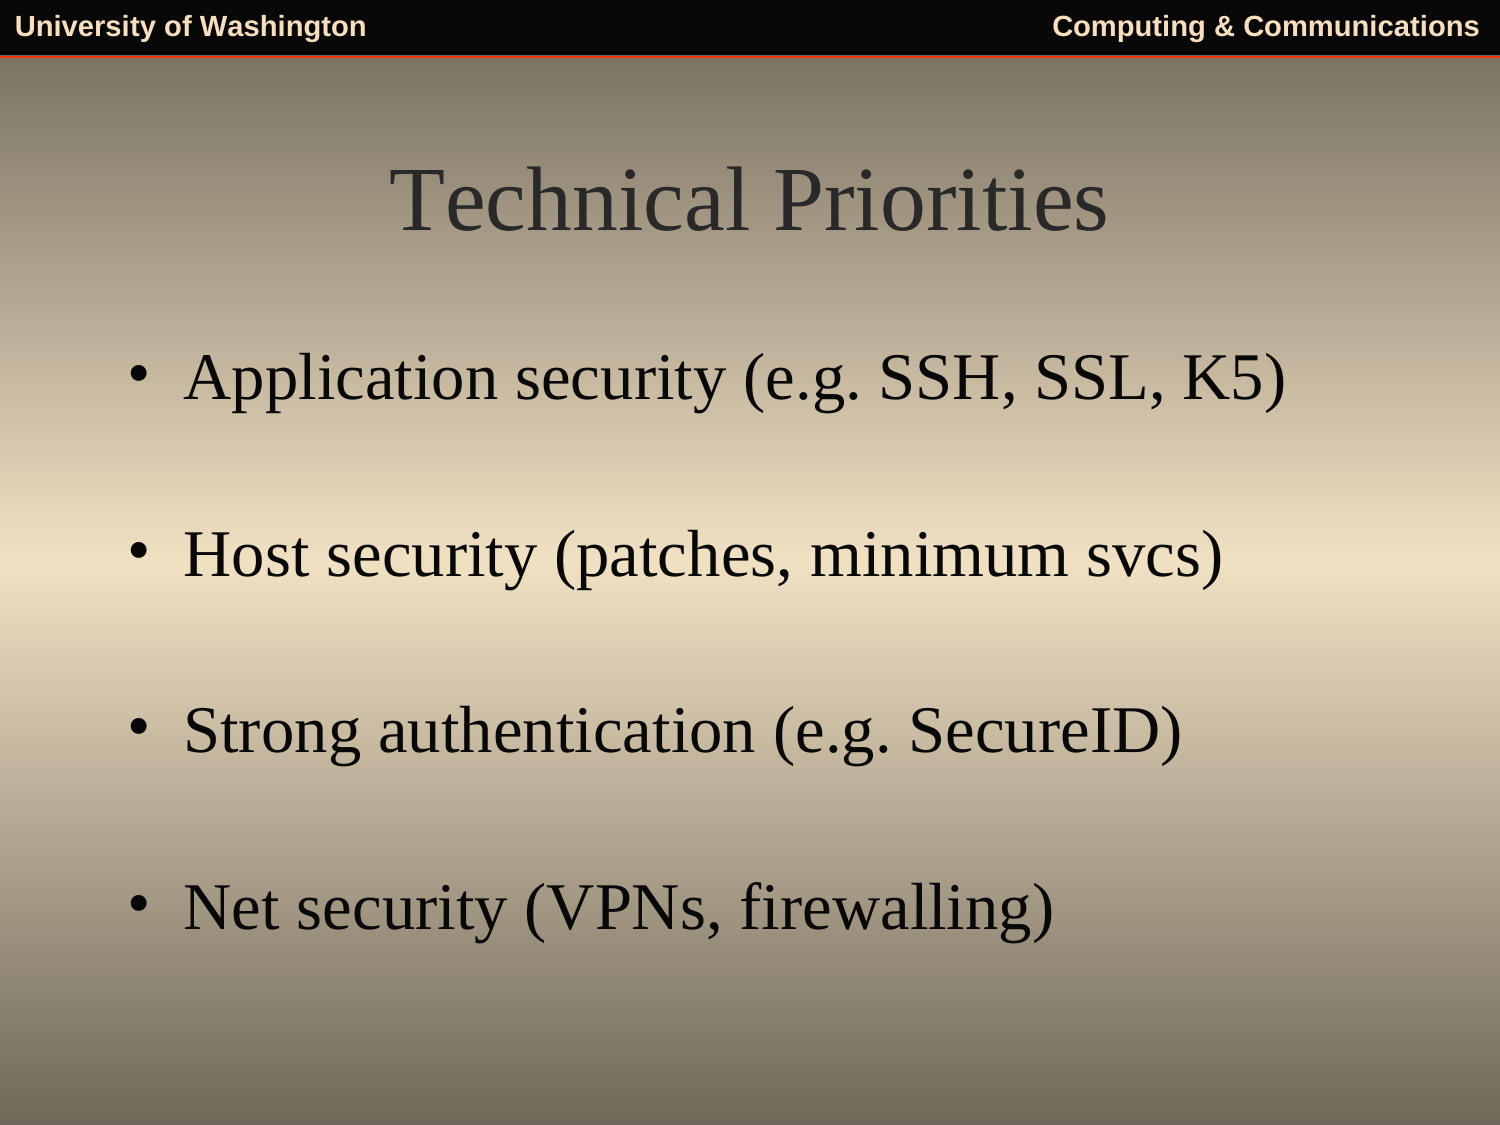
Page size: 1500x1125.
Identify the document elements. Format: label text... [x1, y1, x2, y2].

title Technical Priorities [112, 99, 1388, 288]
list Application security (e.g. SSH, SSL, K5) Host security (patches, minimum svcs) Strong authentication (e.g. SecureID) Net security (VPNs, firewalling) [112, 324, 1388, 1000]
